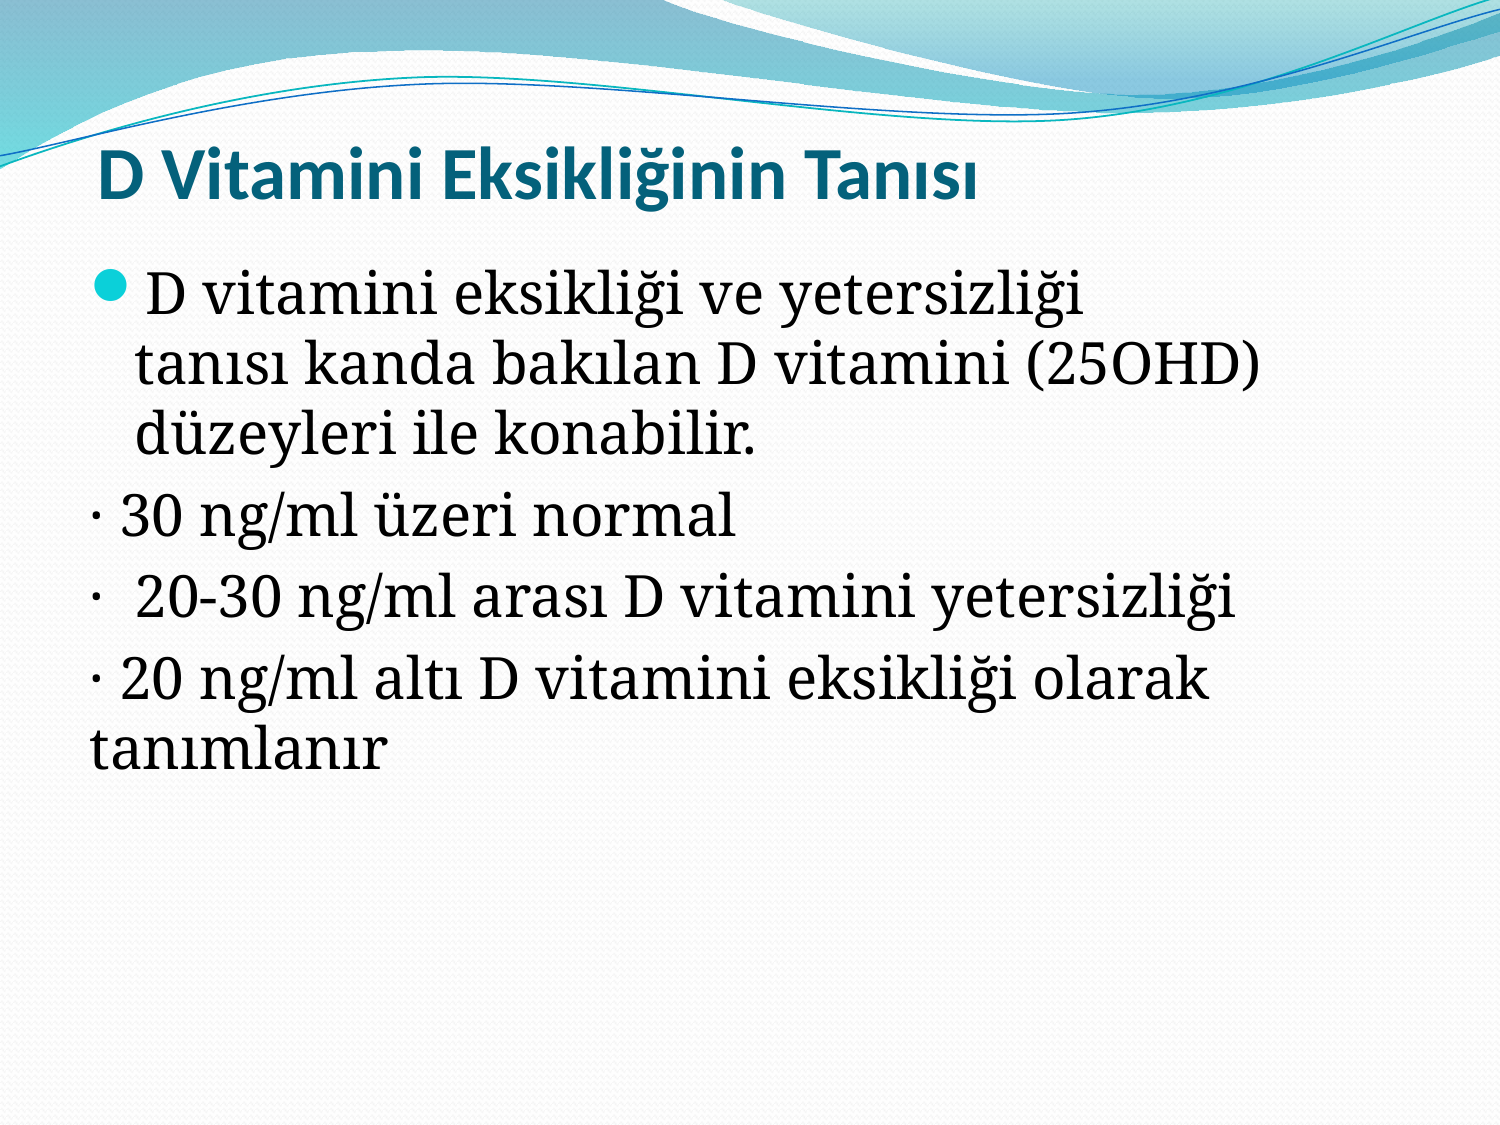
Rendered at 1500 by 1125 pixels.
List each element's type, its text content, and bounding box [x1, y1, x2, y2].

list D vitamini eksikliği ve yetersizliği tanısı kanda bakılan D vitamini (25OHD) düzeyleri ile konabilir. · 30 ng/ml üzeri normal · 20-30 ng/ml arası D vitamini yetersizliği · 20 ng/ml altı D vitamini eksikliği olarak tanımlanır [75, 172, 1425, 1005]
title D Vitamini Eksikliğinin Tanısı [97, 149, 1448, 305]
